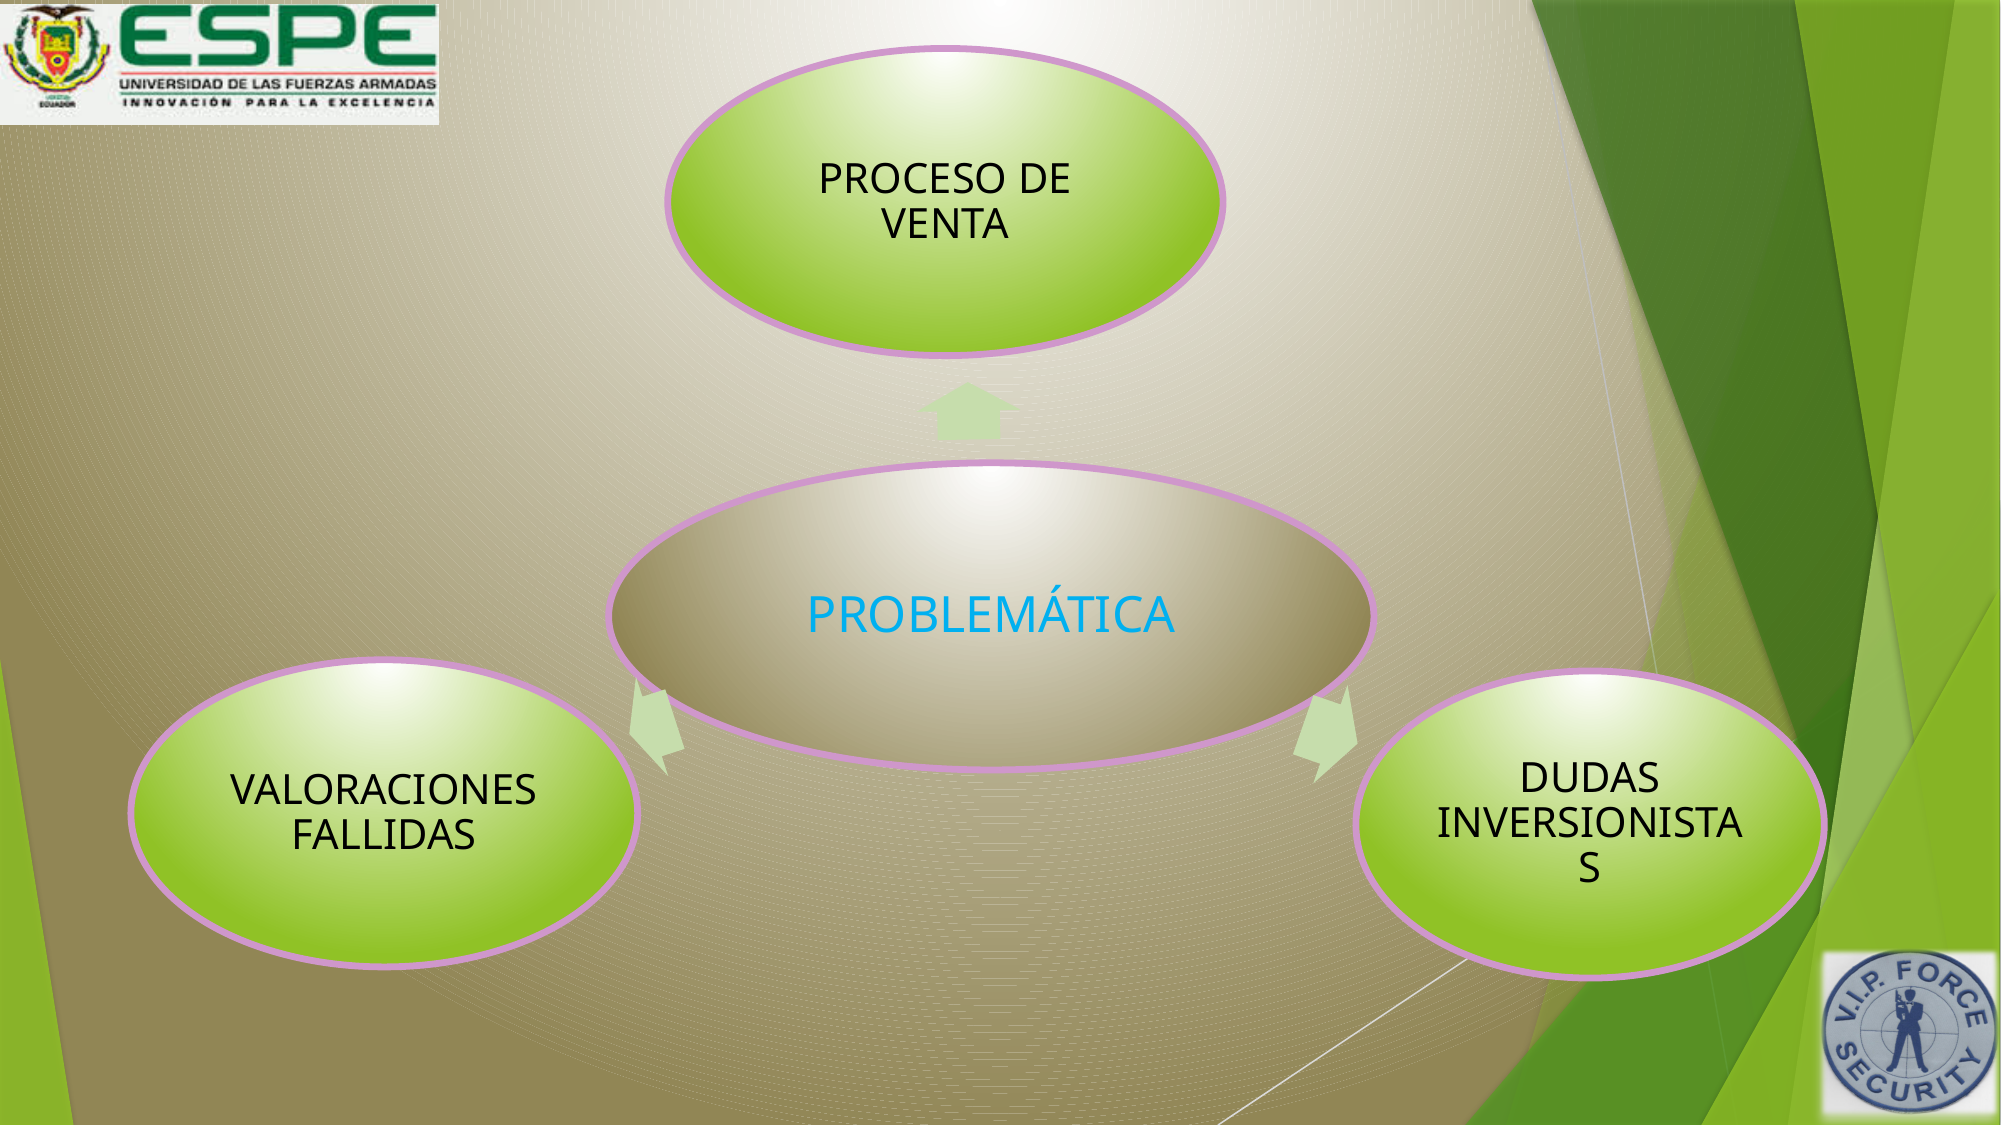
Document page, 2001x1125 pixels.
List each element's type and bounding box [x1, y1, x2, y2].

picture [0, 3, 439, 126]
text_box [96, 47, 1836, 1003]
picture [1817, 946, 2000, 1119]
